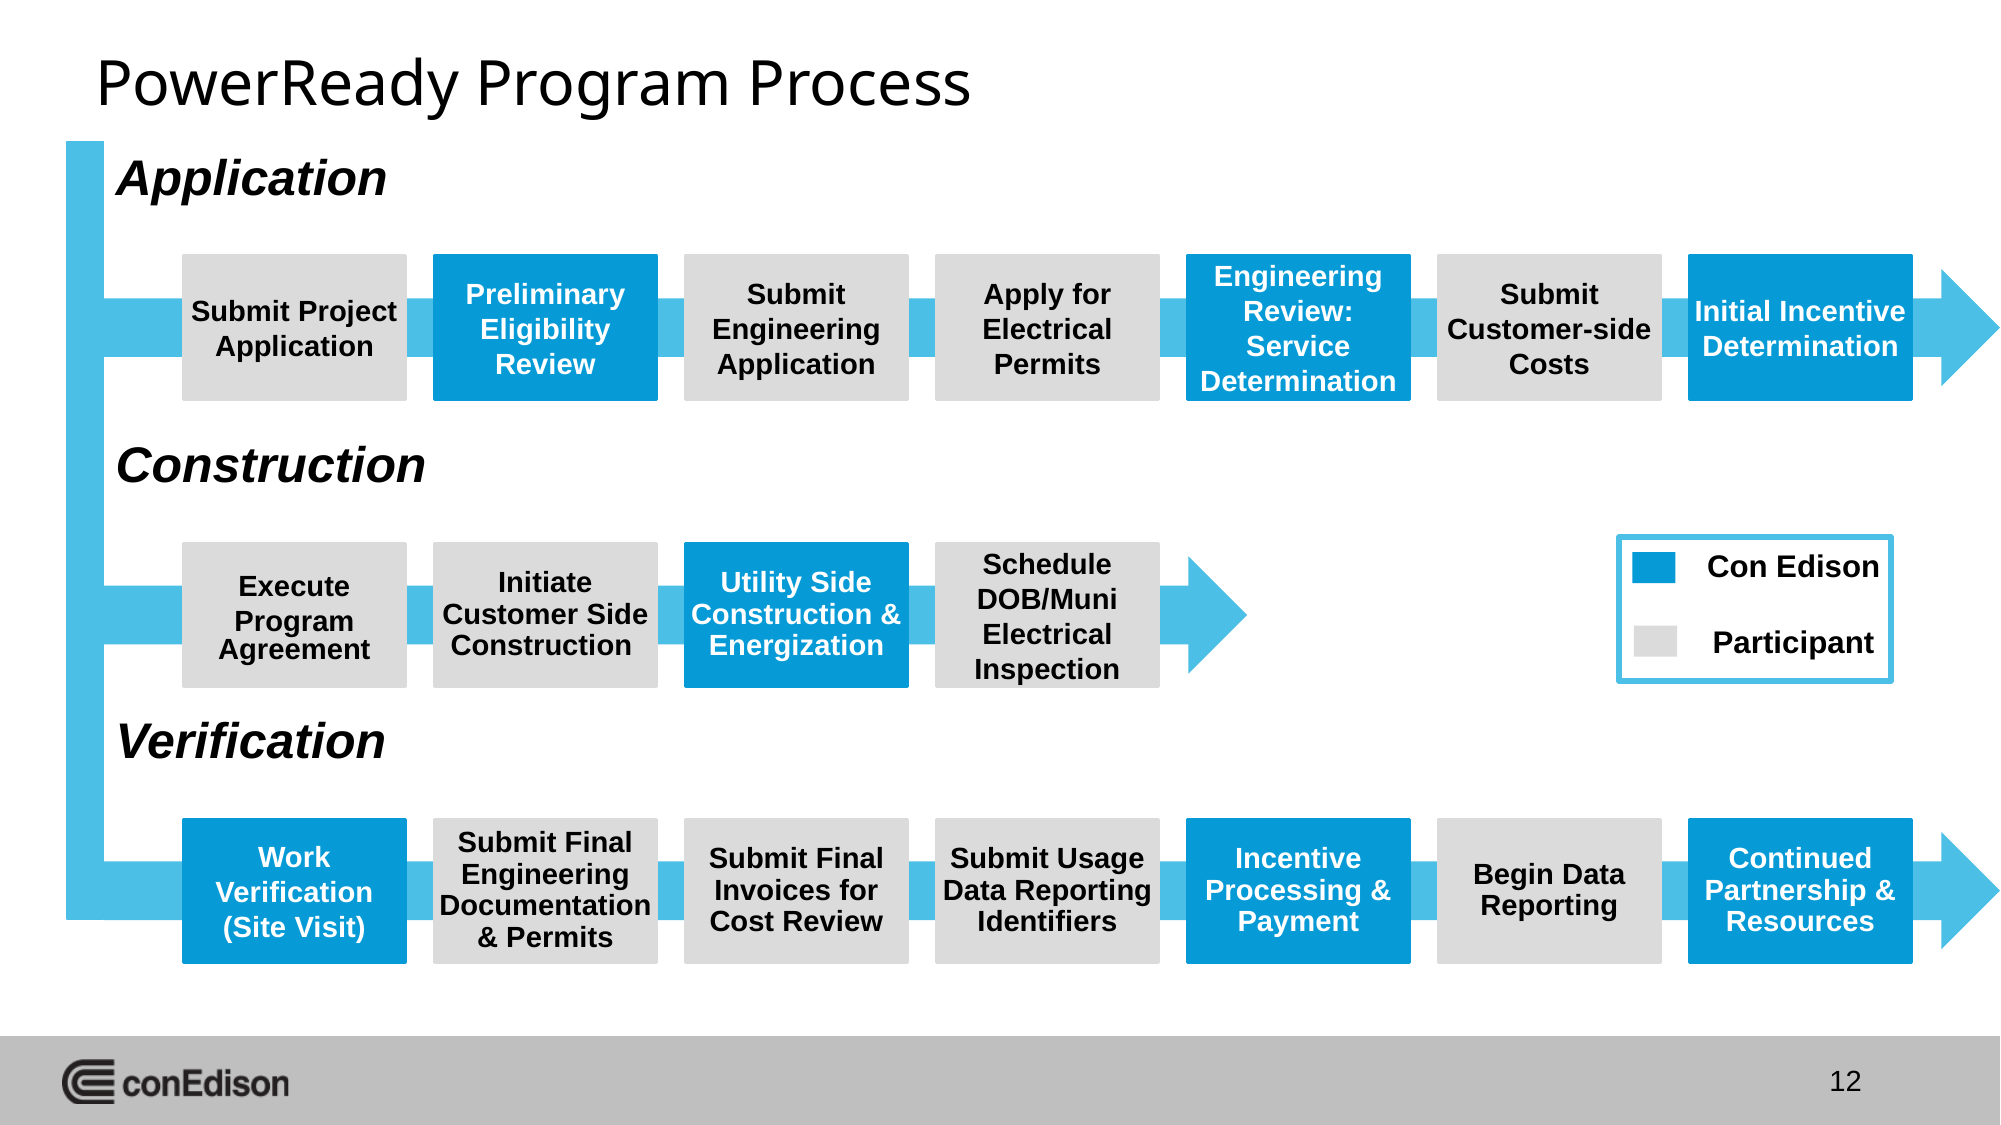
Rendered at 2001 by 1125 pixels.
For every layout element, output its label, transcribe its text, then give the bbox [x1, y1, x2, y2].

text_box [104, 584, 183, 646]
text_box Apply for Electrical Permits [936, 256, 1159, 400]
text_box [1159, 297, 1187, 358]
text_box [1159, 555, 1248, 675]
text_box Initiate Customer Side Construction [434, 543, 657, 687]
text_box Submit Engineering Application [685, 256, 908, 400]
text_box [103, 860, 183, 921]
text_box [908, 584, 936, 646]
text_box [66, 704, 104, 920]
text_box Verification [103, 704, 485, 780]
text_box [1661, 297, 1689, 358]
title PowerReady Program Process [74, 41, 1926, 193]
text_box [406, 584, 434, 646]
text_box Schedule DOB/Muni Electrical Inspection [936, 543, 1159, 687]
text_box [657, 297, 685, 358]
text_box [1632, 551, 1676, 584]
text_box Submit Customer-side Costs [1438, 256, 1661, 400]
text_box Submit Project Application [183, 256, 406, 400]
text_box Submit Usage Data Reporting Identifiers [936, 819, 1159, 963]
text_box Begin Data Reporting [1438, 819, 1661, 963]
text_box Participant [1712, 626, 1888, 661]
text_box [1912, 831, 2000, 951]
text_box Preliminary Eligibility Review [434, 256, 657, 400]
text_box [657, 860, 685, 921]
text_box Utility Side Construction & Energization [685, 543, 908, 687]
text_box Engineering Review: Service Determination [1187, 256, 1410, 400]
text_box Initial Incentive Determination [1689, 256, 1912, 400]
text_box [406, 297, 434, 358]
text_box [1410, 297, 1438, 358]
text_box [1410, 860, 1438, 921]
text_box Execute Program Agreement [183, 543, 406, 687]
text_box [1619, 536, 1892, 682]
text_box [104, 297, 183, 358]
text_box Application [103, 141, 485, 217]
text_box [908, 860, 936, 921]
text_box [1159, 860, 1187, 921]
text_box Incentive Processing & Payment [1187, 819, 1410, 963]
text_box Submit Final Invoices for Cost Review [685, 819, 908, 963]
text_box [1661, 860, 1689, 921]
text_box Construction [103, 428, 485, 505]
text_box [66, 141, 104, 428]
text_box Work Verification (Site Visit) [183, 819, 406, 963]
text_box [1912, 268, 2000, 387]
text_box Continued Partnership & Resources [1689, 819, 1912, 963]
text_box [406, 860, 434, 921]
text_box Con Edison [1707, 550, 1881, 585]
text_box [66, 428, 104, 704]
text_box [1633, 625, 1678, 657]
text_box Submit Final Engineering Documentation & Permits [434, 819, 657, 963]
text_box [908, 297, 936, 358]
text_box [657, 584, 685, 646]
